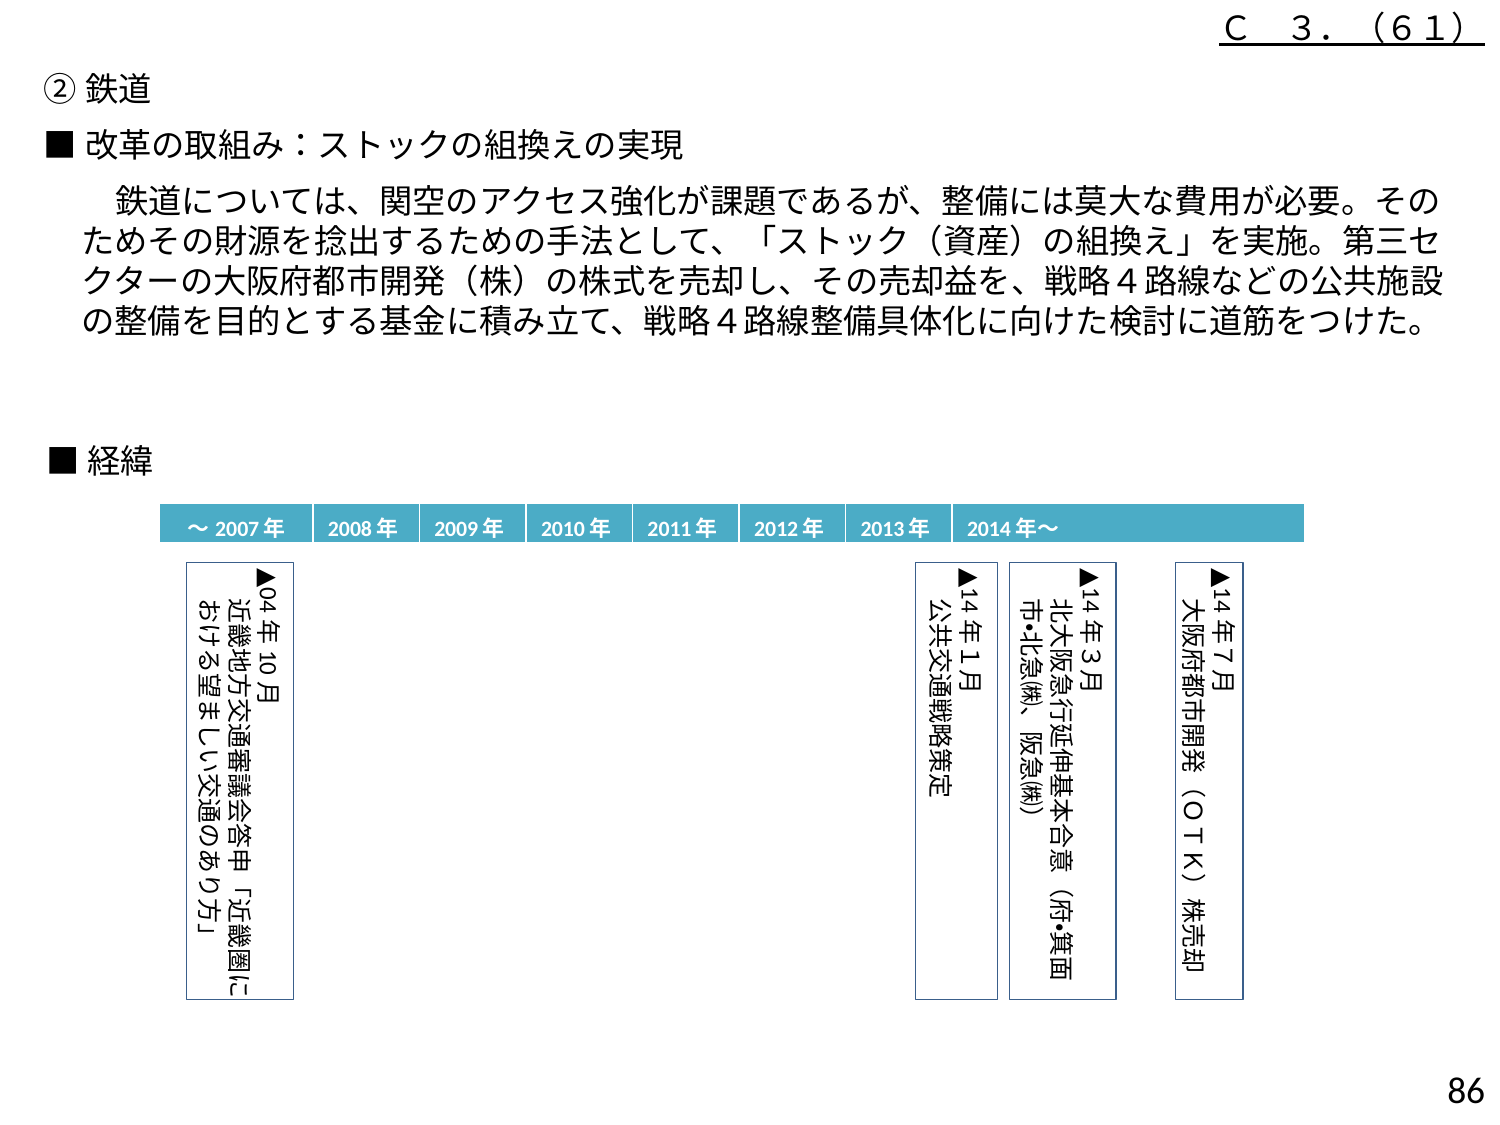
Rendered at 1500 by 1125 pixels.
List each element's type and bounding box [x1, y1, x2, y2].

table_header [420, 504, 525, 542]
table_header [740, 504, 845, 542]
text_box [184, 560, 296, 1002]
text_box [913, 560, 1000, 1002]
table_header [314, 504, 419, 542]
text_box [986, 0, 1500, 55]
table_header [953, 504, 1304, 542]
text_box [1387, 1058, 1500, 1119]
text_box [1173, 560, 1245, 1002]
table_header [527, 504, 632, 542]
table_header [633, 504, 738, 542]
text_box [1008, 560, 1118, 1002]
text_box [31, 432, 197, 488]
table_header [846, 504, 951, 542]
table_header [160, 504, 312, 542]
text_box [29, 60, 1464, 348]
